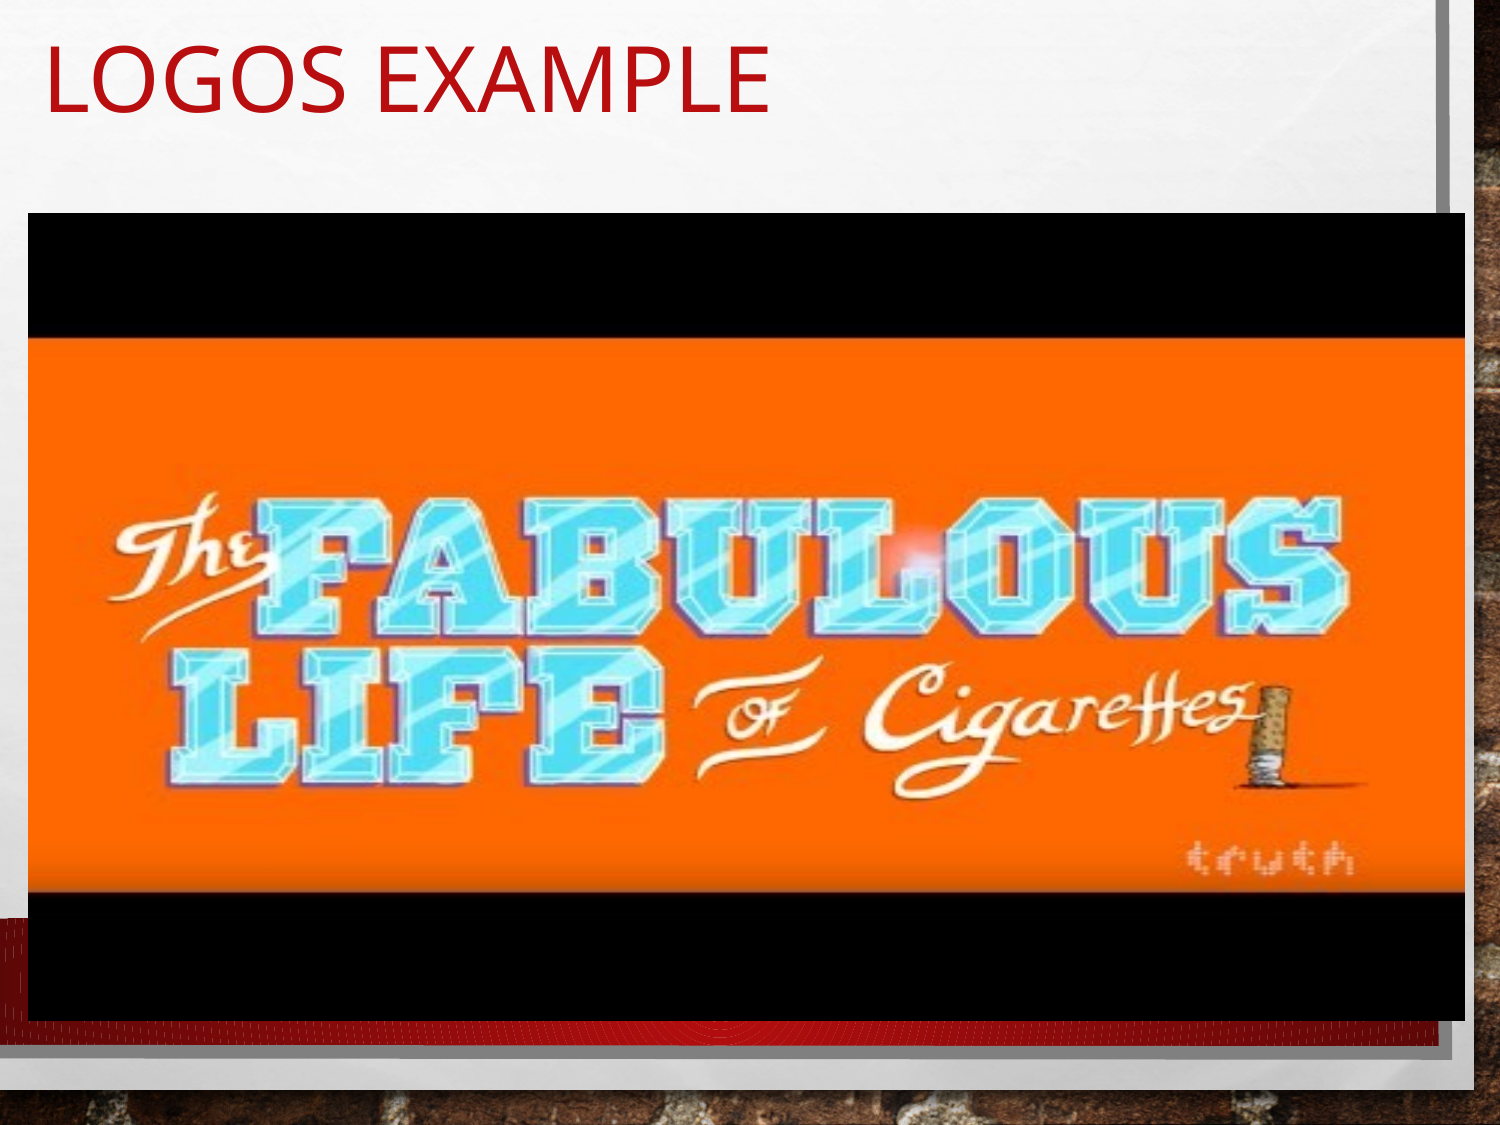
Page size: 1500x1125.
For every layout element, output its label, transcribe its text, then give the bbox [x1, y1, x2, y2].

picture [0, 0, 1500, 1125]
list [27, 212, 1466, 1022]
title LOGOS EXAMPLE [27, 24, 1216, 140]
